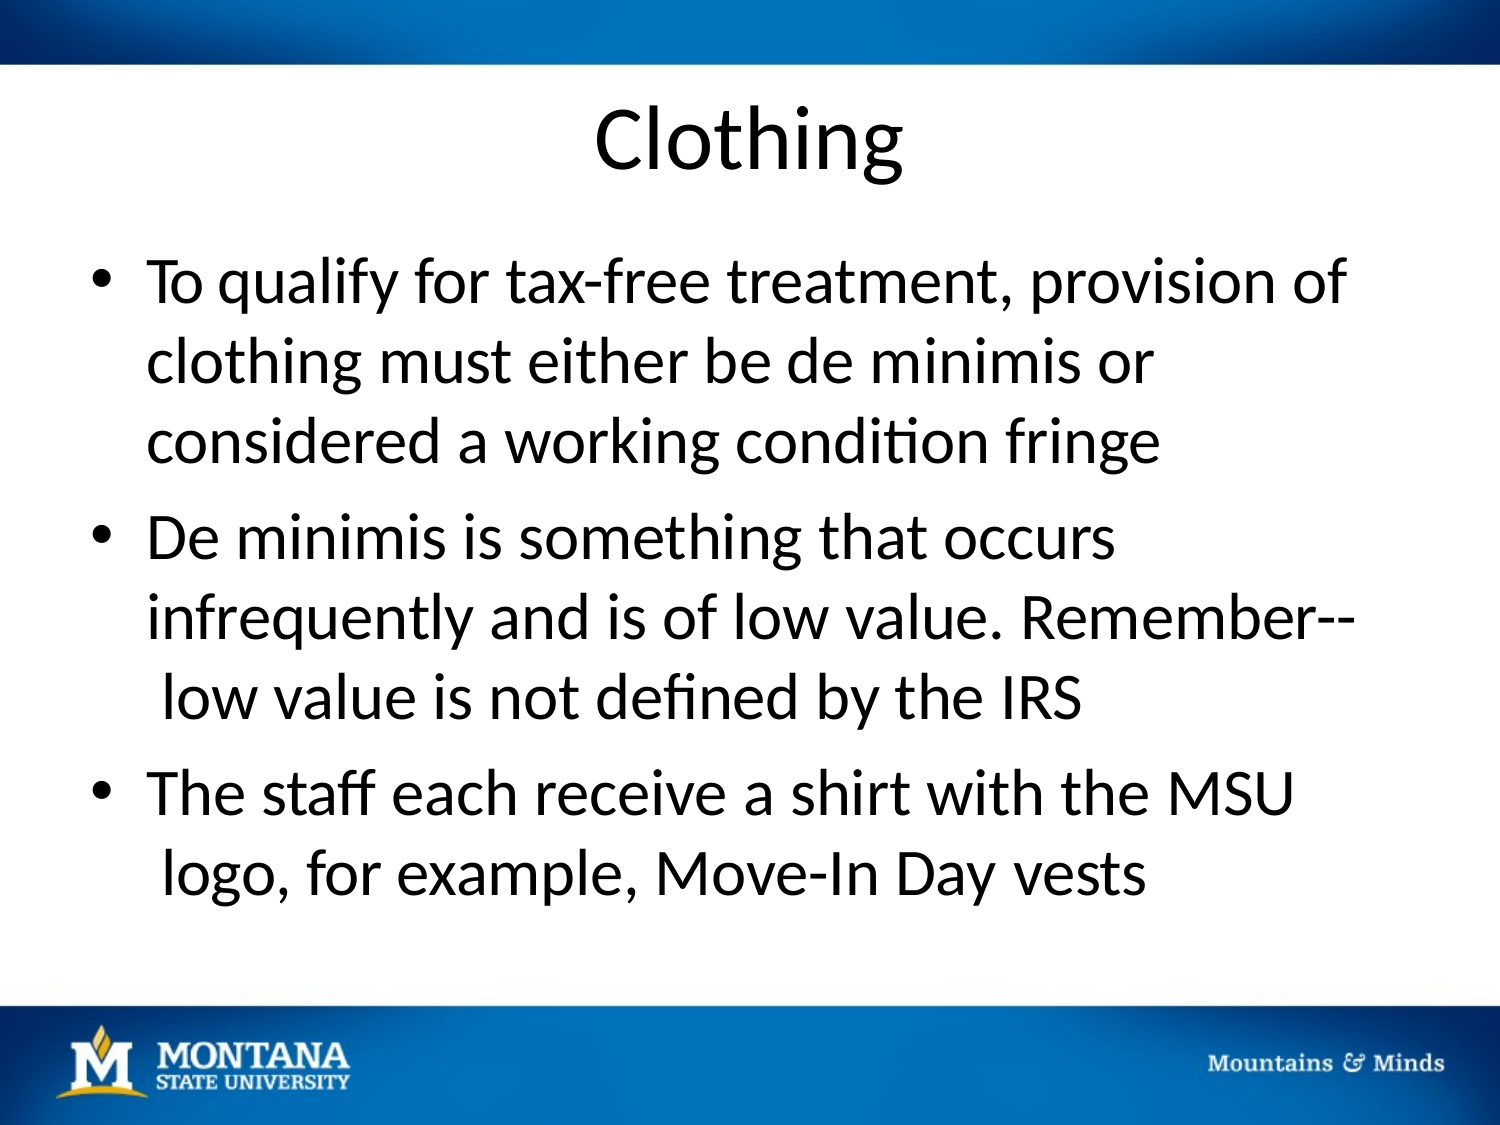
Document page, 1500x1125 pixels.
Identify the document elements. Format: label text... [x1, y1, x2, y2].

text_box To qualify for tax-free treatment, provision of clothing must either be de minimis or considered a working condition fringe De minimis is something that occurs infrequently and is of low value. Remember-- low value is not defined by the IRS The staff each receive a shirt with the MSU logo, for example, Move-In Day vests [87, 234, 1370, 909]
picture [0, 0, 1500, 1125]
title Clothing [592, 75, 908, 234]
